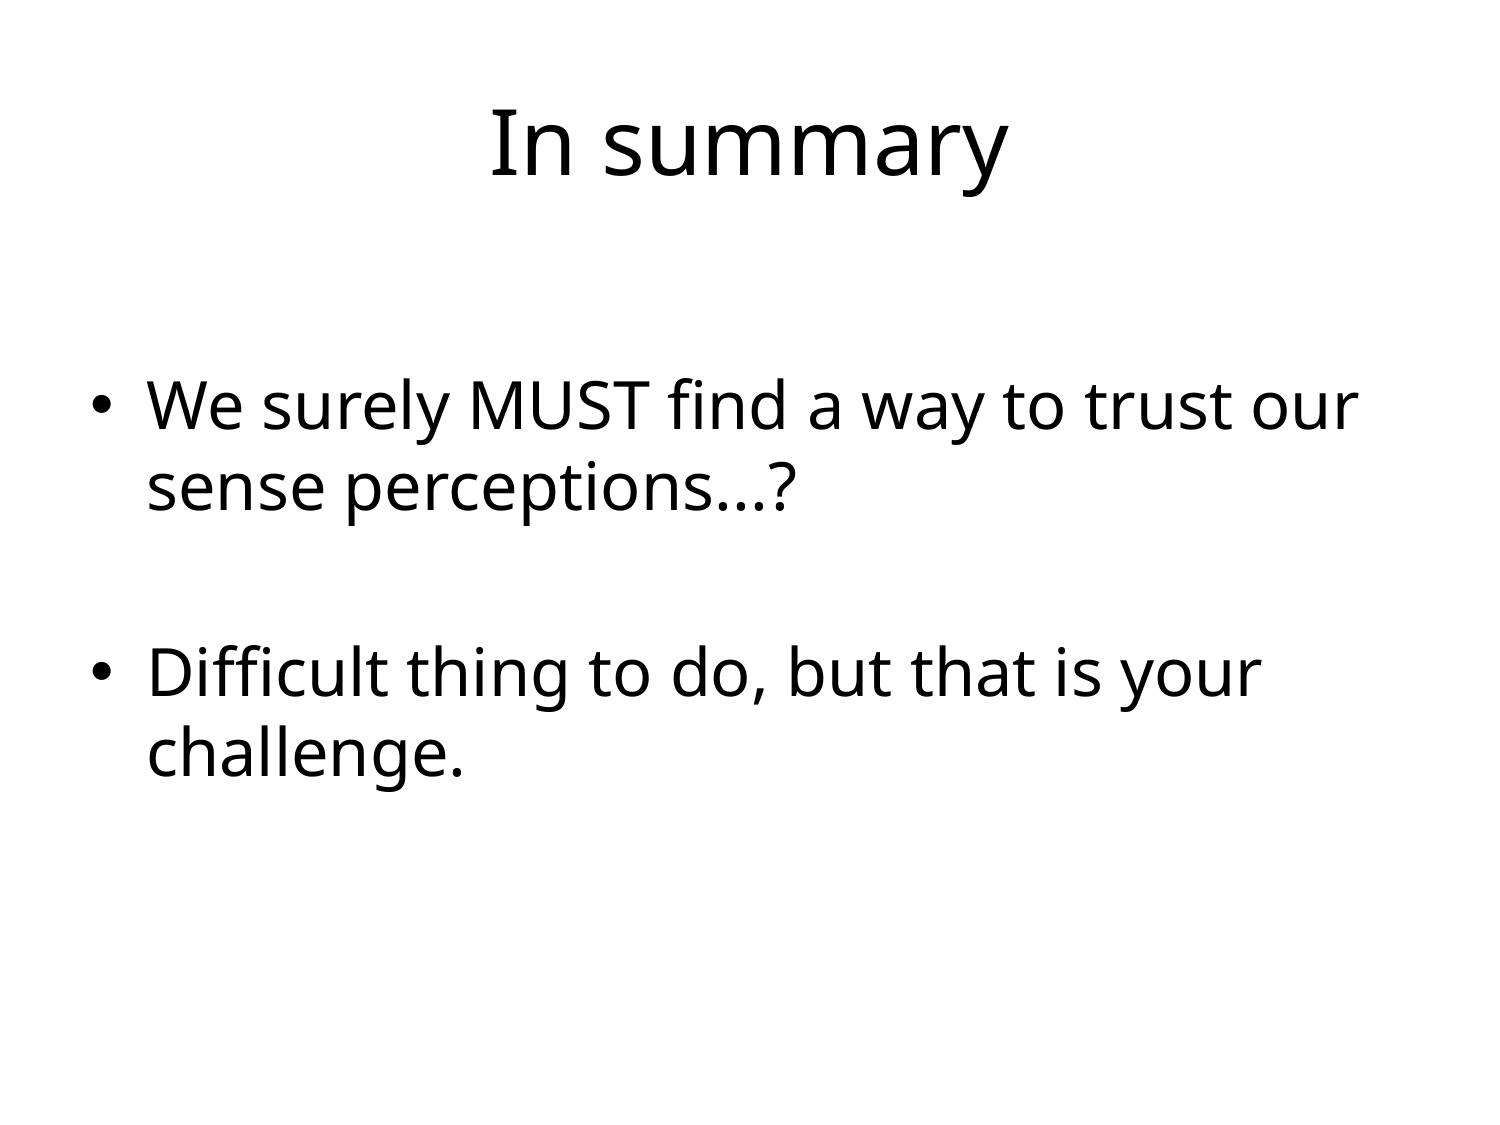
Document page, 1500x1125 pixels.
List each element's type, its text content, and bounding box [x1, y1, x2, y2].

list We surely MUST find a way to trust our sense perceptions...? Difficult thing to do, but that is your challenge. [75, 262, 1425, 1005]
title In summary [75, 45, 1425, 233]
